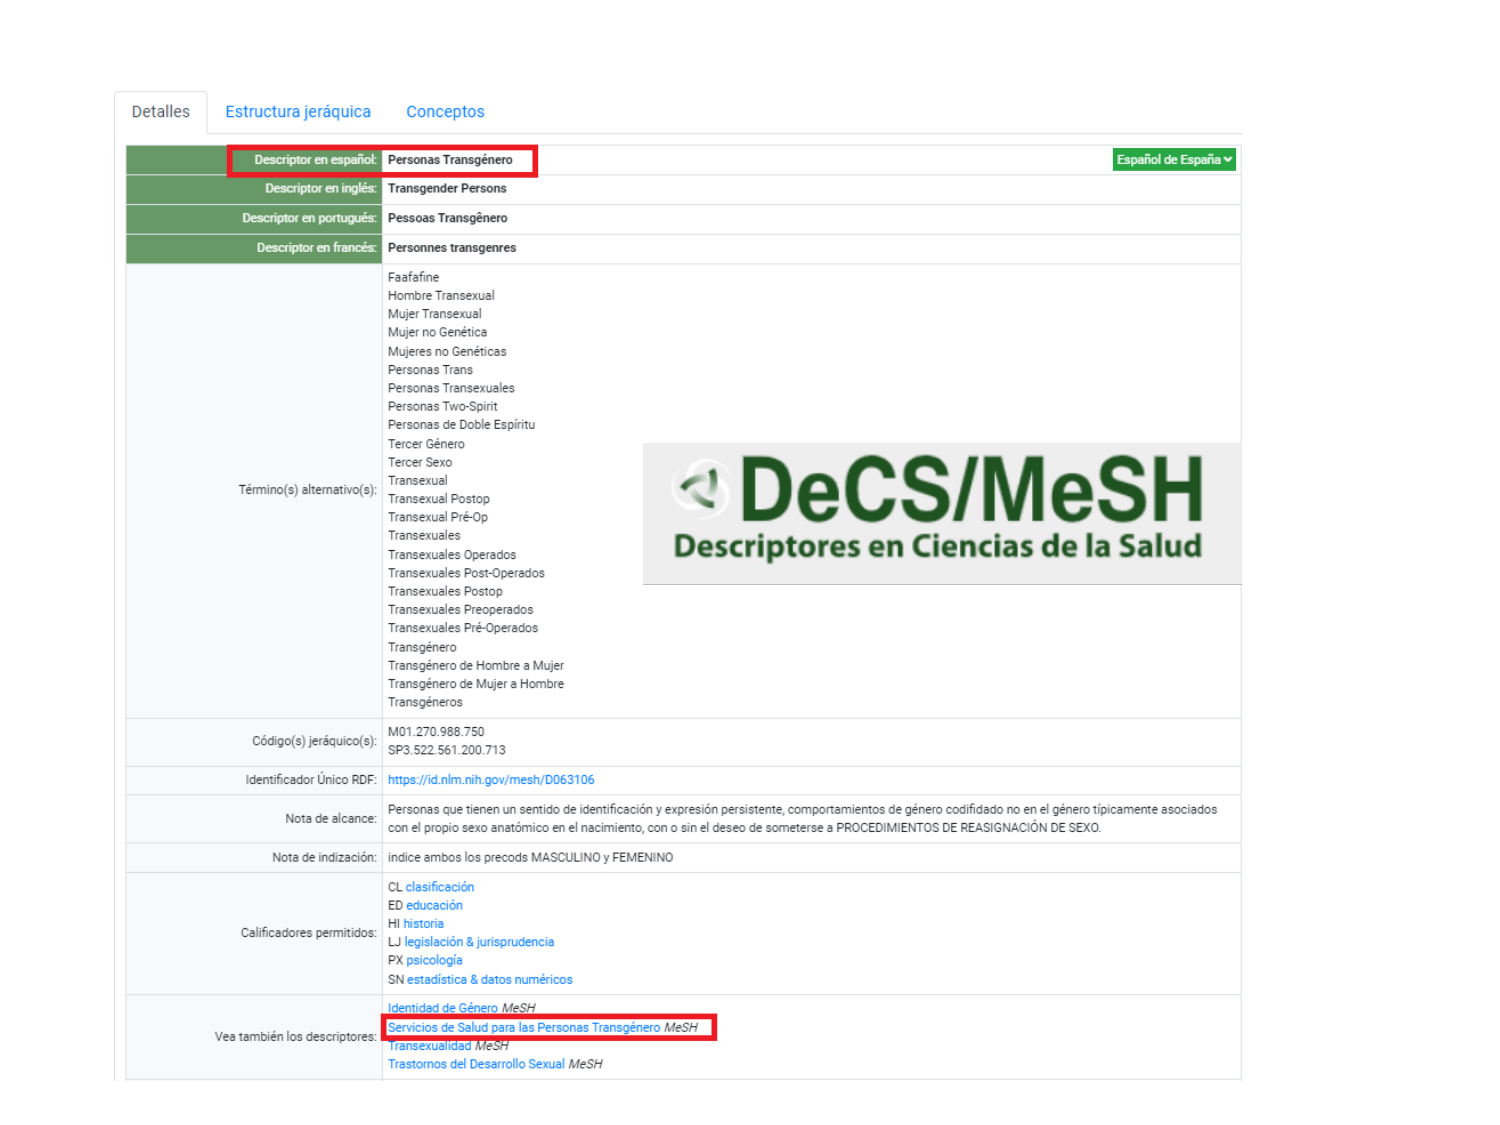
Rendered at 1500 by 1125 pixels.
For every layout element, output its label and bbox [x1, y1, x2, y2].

picture [114, 91, 1243, 1081]
